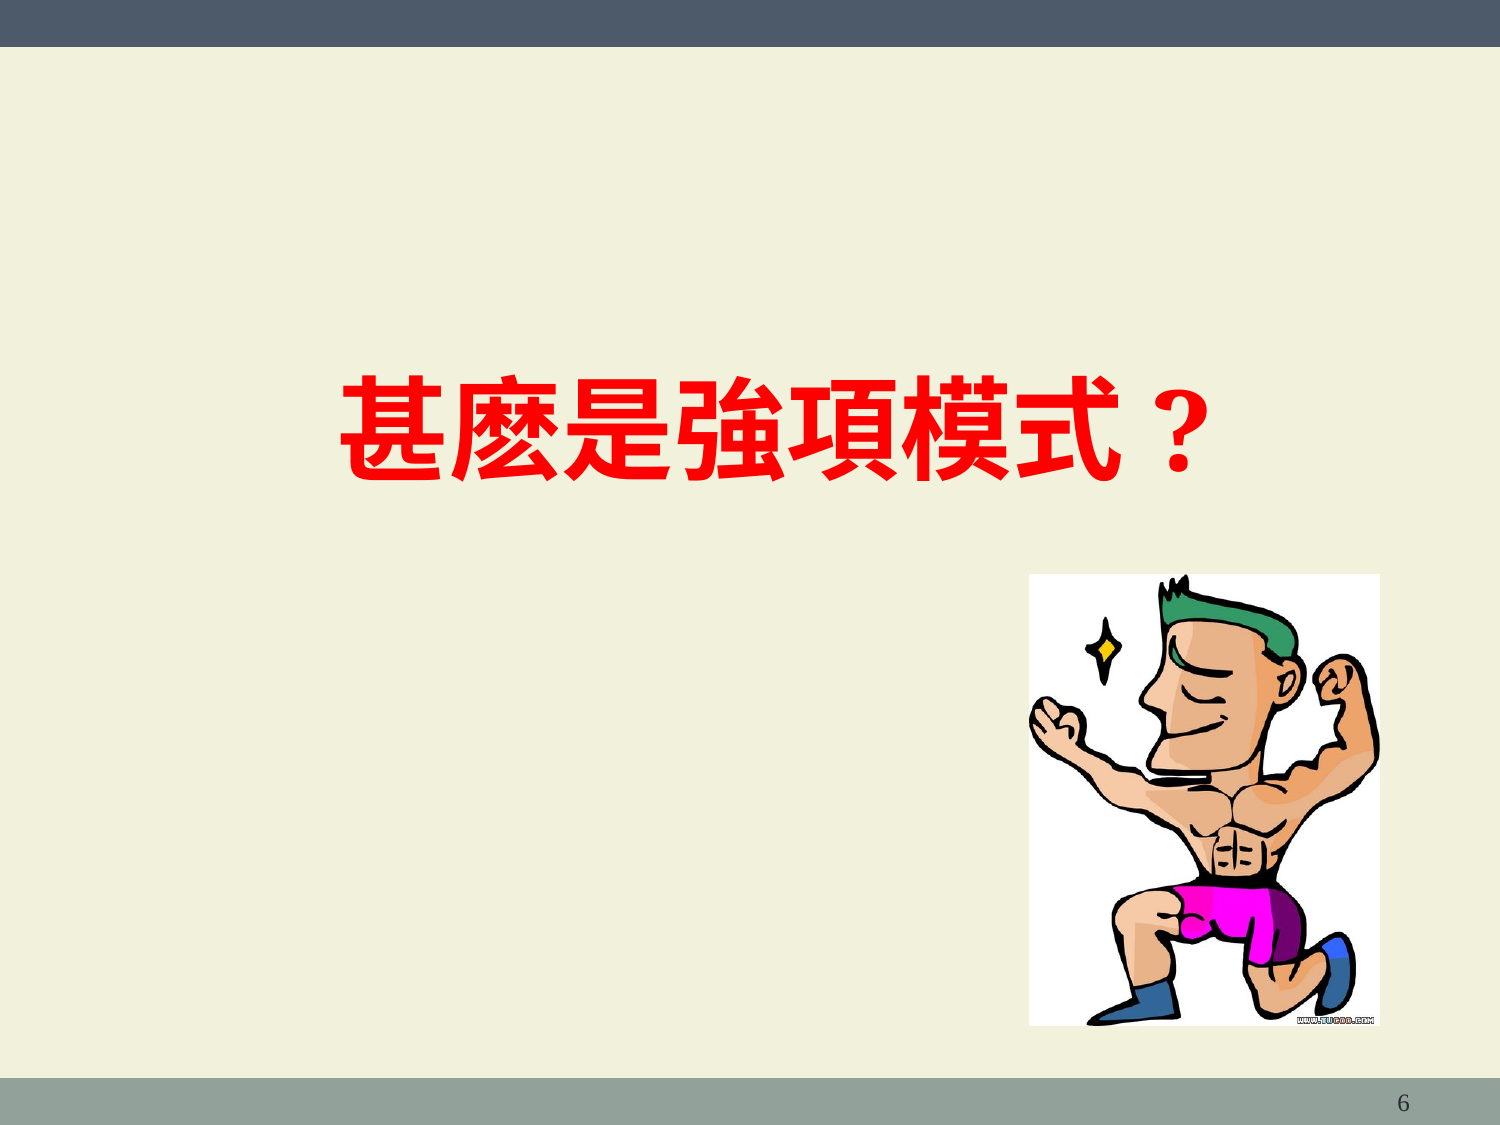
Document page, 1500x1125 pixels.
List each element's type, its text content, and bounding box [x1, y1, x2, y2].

picture [1029, 574, 1380, 1026]
list 甚麽是強項模式? [137, 112, 1413, 1000]
slide_number 6 [1074, 1078, 1425, 1125]
